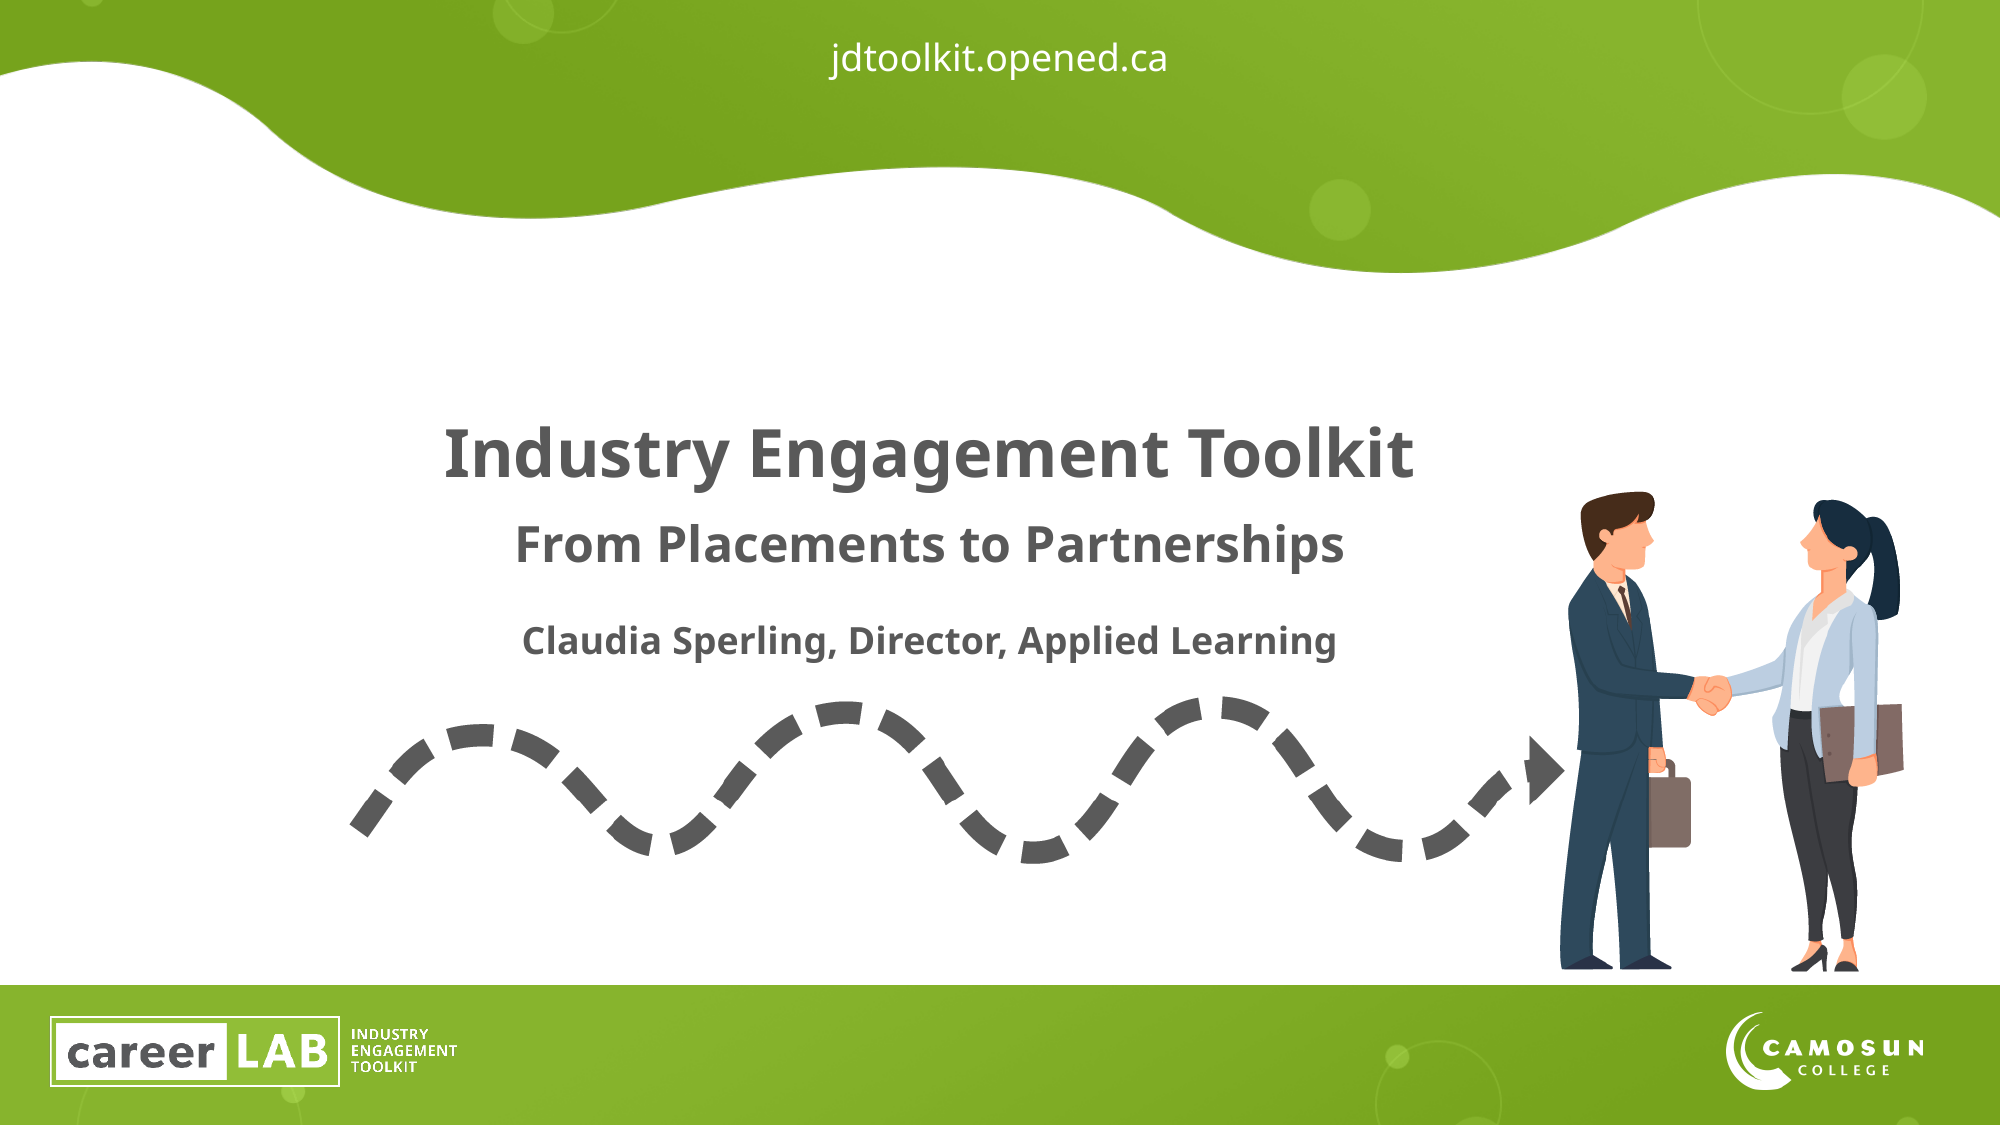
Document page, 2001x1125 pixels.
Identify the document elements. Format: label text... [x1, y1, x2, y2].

picture [0, 451, 2000, 1125]
text_box Industry Engagement Toolkit [379, 403, 1481, 449]
picture [0, 0, 2000, 274]
text_box jdtoolkit.opened.ca [449, 27, 1551, 87]
